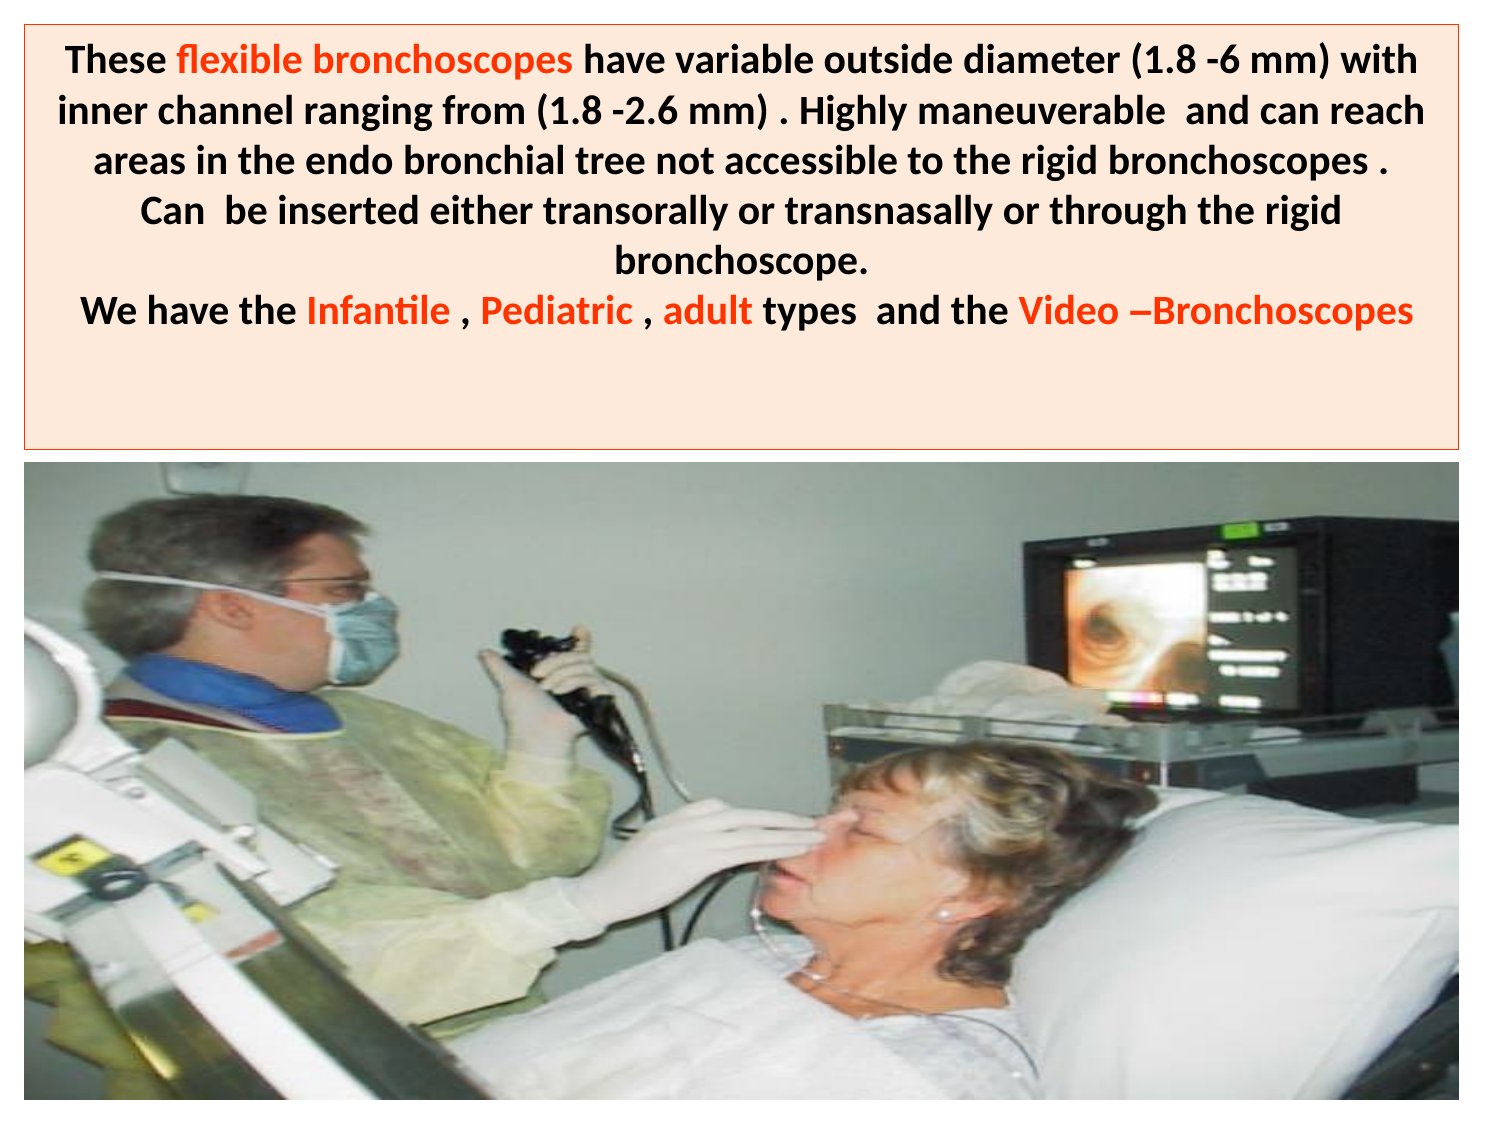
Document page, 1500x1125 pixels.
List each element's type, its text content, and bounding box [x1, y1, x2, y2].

text_box These flexible bronchoscopes have variable outside diameter (1.8 -6 mm) with inner channel ranging from (1.8 -2.6 mm) . Highly maneuverable and can reach areas in the endo bronchial tree not accessible to the rigid bronchoscopes . Can be inserted either transorally or transnasally or through the rigid bronchoscope. We have the Infantile , Pediatric , adult types and the Video –Bronchoscopes [24, 24, 1459, 450]
picture [24, 462, 1459, 1101]
